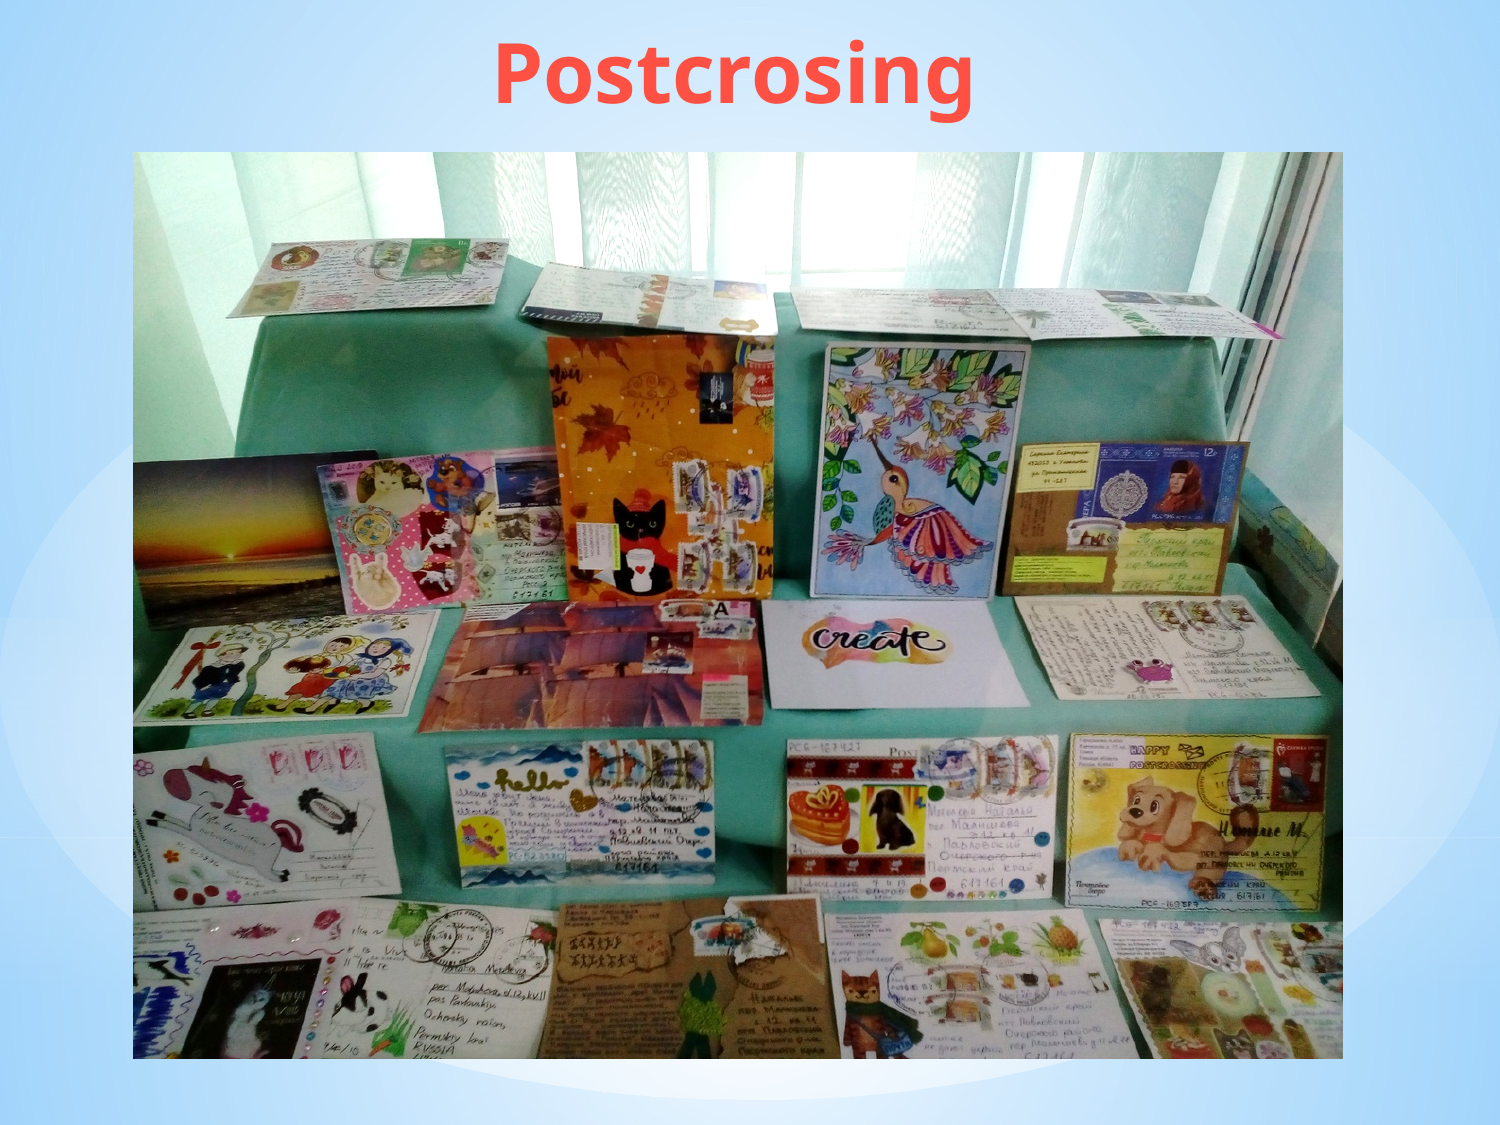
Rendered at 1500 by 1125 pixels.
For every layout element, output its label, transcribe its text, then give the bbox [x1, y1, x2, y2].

text_box Postcrosing [476, 13, 993, 129]
picture [133, 151, 1343, 1059]
